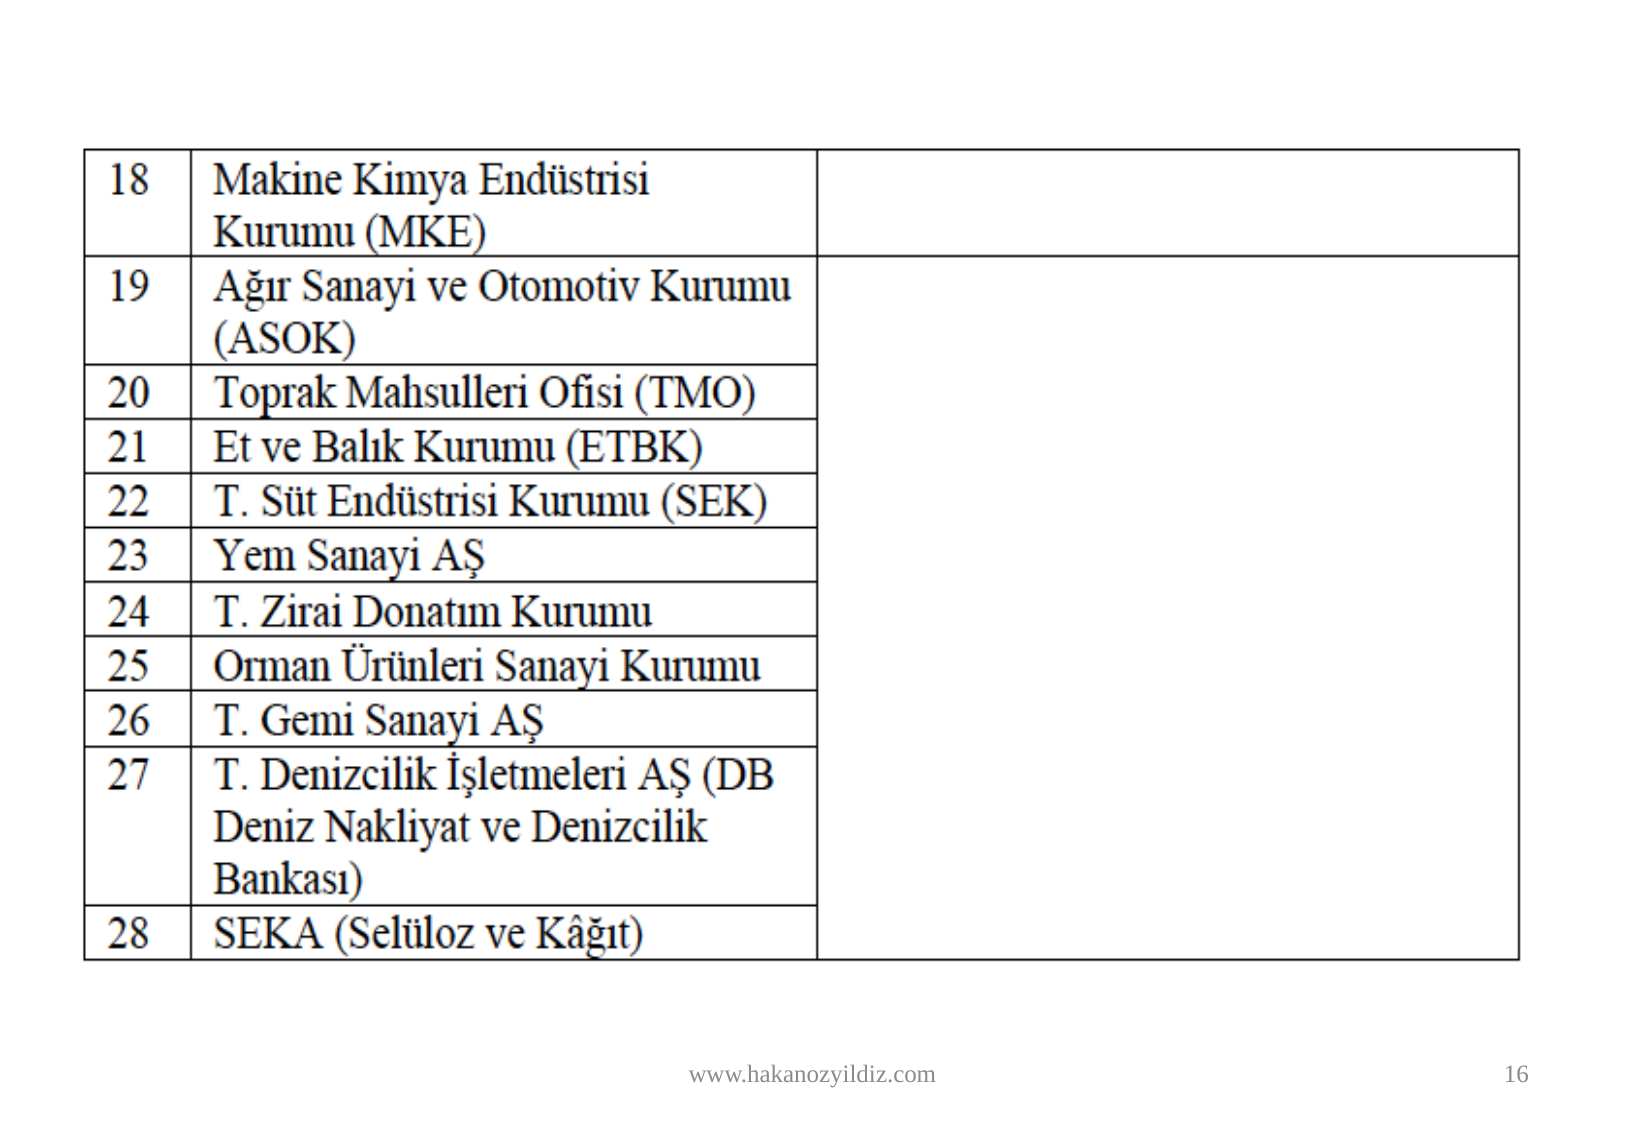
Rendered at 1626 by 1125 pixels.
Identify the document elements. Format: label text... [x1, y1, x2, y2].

picture [79, 147, 1534, 978]
slide_number 16 [1164, 1042, 1544, 1103]
footer www.hakanozyildiz.com [555, 1042, 1070, 1103]
